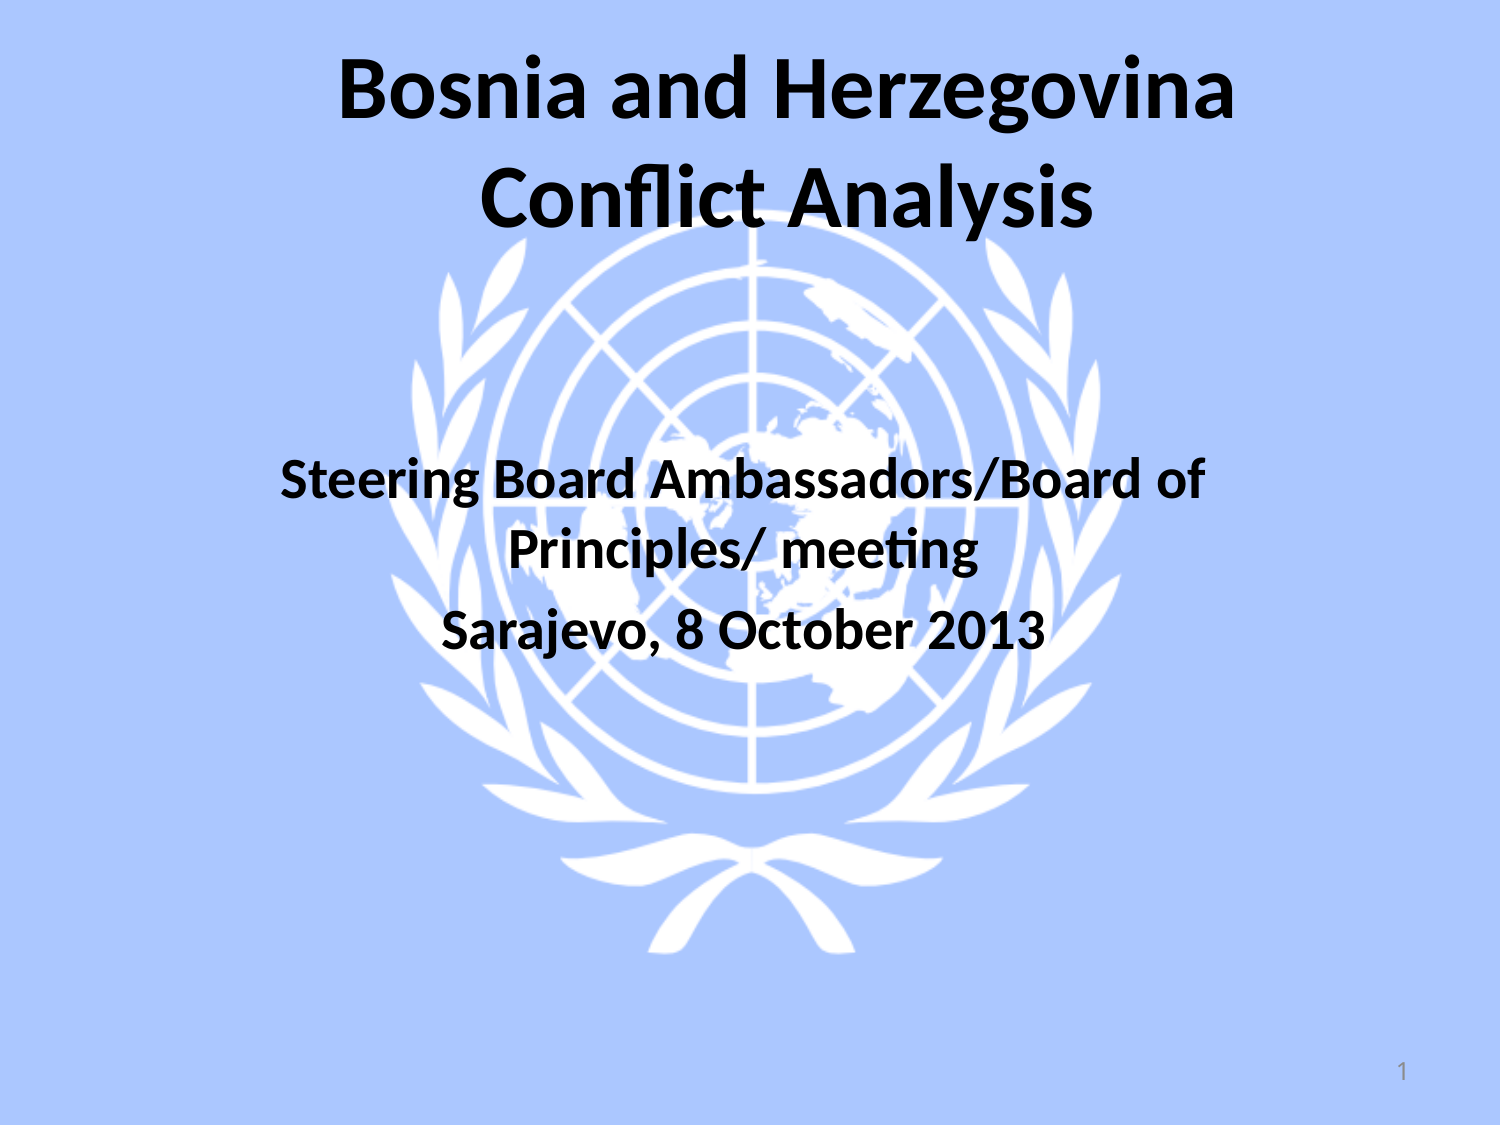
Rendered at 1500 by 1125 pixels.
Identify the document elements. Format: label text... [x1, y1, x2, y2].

slide_number 1 [1074, 1042, 1425, 1103]
subtitle Steering Board Ambassadors/Board of Principles/ meeting Sarajevo, 8 October 2013 [218, 432, 1269, 721]
title Bosnia and Herzegovina Conflict Analysis [206, 18, 1370, 255]
